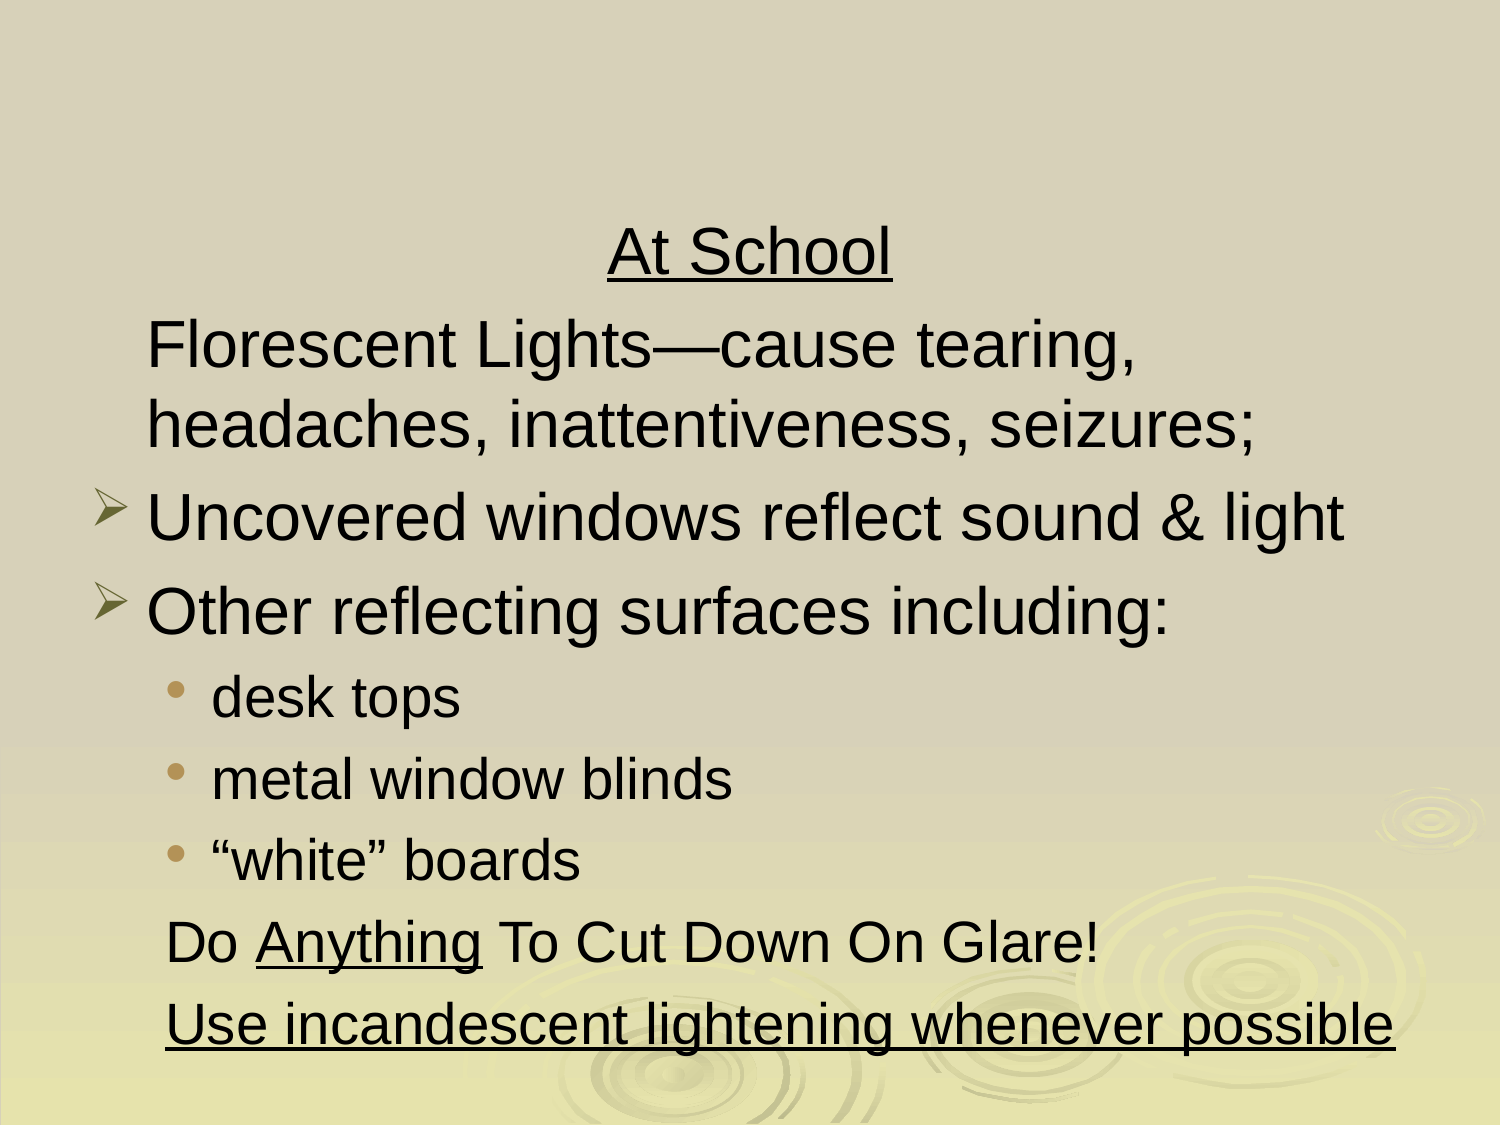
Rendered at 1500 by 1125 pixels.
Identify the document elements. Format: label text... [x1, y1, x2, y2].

list At School Florescent Lights—cause tearing, headaches, inattentiveness, seizures; Uncovered windows reflect sound & light Other reflecting surfaces including: desk tops metal window blinds “white” boards Do Anything To Cut Down On Glare! Use incandescent lightening whenever possible [74, 199, 1426, 881]
